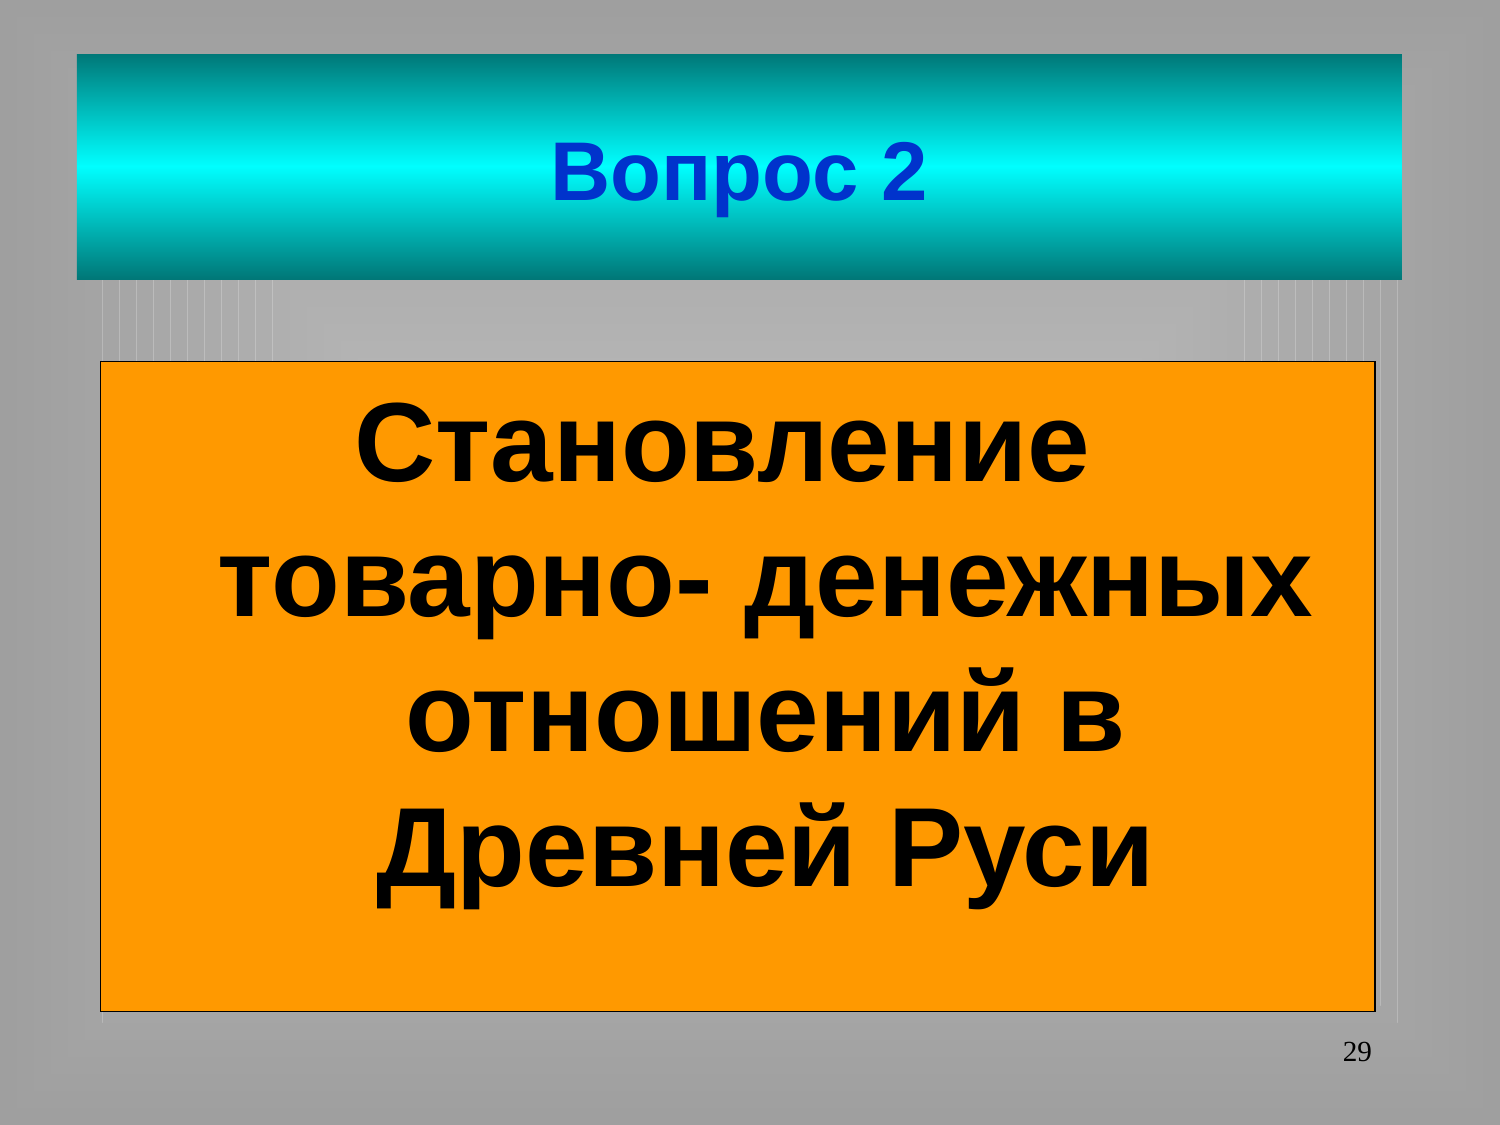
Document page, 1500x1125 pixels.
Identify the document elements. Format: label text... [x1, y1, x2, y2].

slide_number 29 [1074, 1024, 1388, 1101]
list Становление товарно- денежных отношений в Древней Руси [100, 361, 1376, 1012]
text_box Вопрос 2 [76, 54, 1402, 280]
